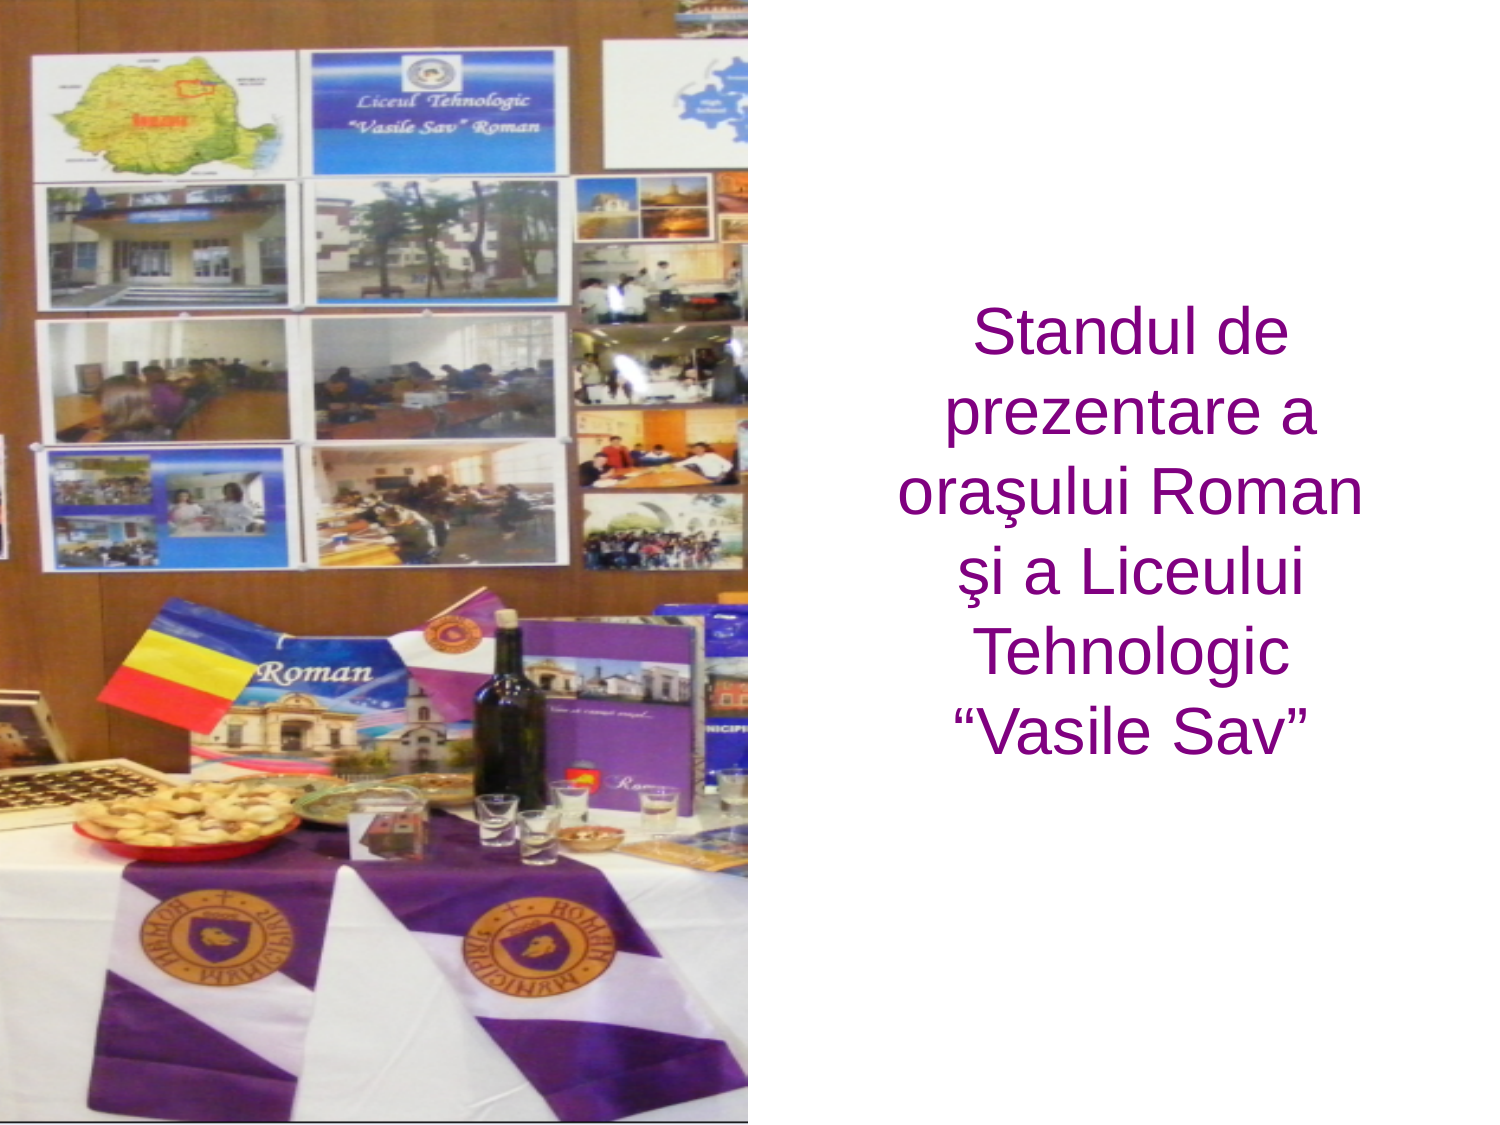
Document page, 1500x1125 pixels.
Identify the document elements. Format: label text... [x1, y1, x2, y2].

text_box Standul de prezentare a oraşului Roman şi a Liceului Tehnologic “Vasile Sav” [854, 280, 1408, 776]
picture [0, 0, 1500, 1125]
